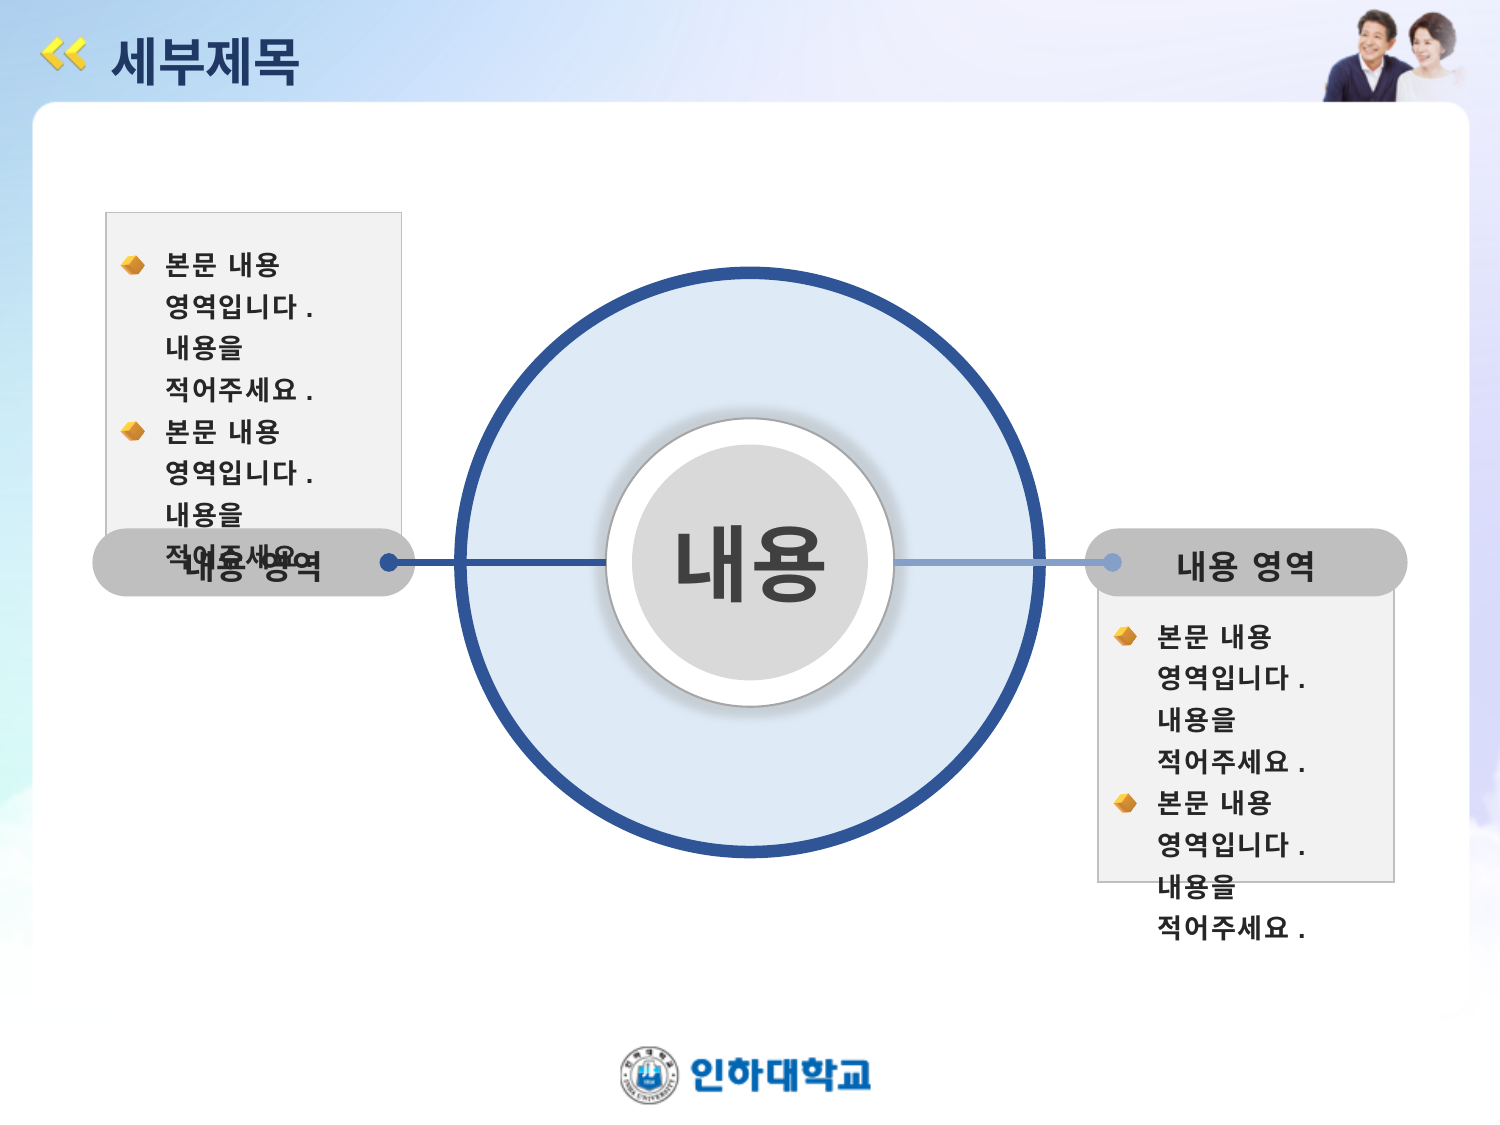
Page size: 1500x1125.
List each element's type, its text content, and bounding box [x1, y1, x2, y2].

text_box [459, 566, 1041, 854]
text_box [92, 212, 416, 597]
text_box [459, 271, 1041, 559]
text_box [616, 620, 884, 708]
text_box [646, 443, 854, 504]
picture [0, 0, 1500, 1125]
text_box 내용 [605, 504, 895, 620]
text_box [617, 417, 883, 504]
text_box [645, 620, 855, 682]
title 세부제목 [95, 0, 1390, 130]
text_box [1084, 518, 1408, 882]
